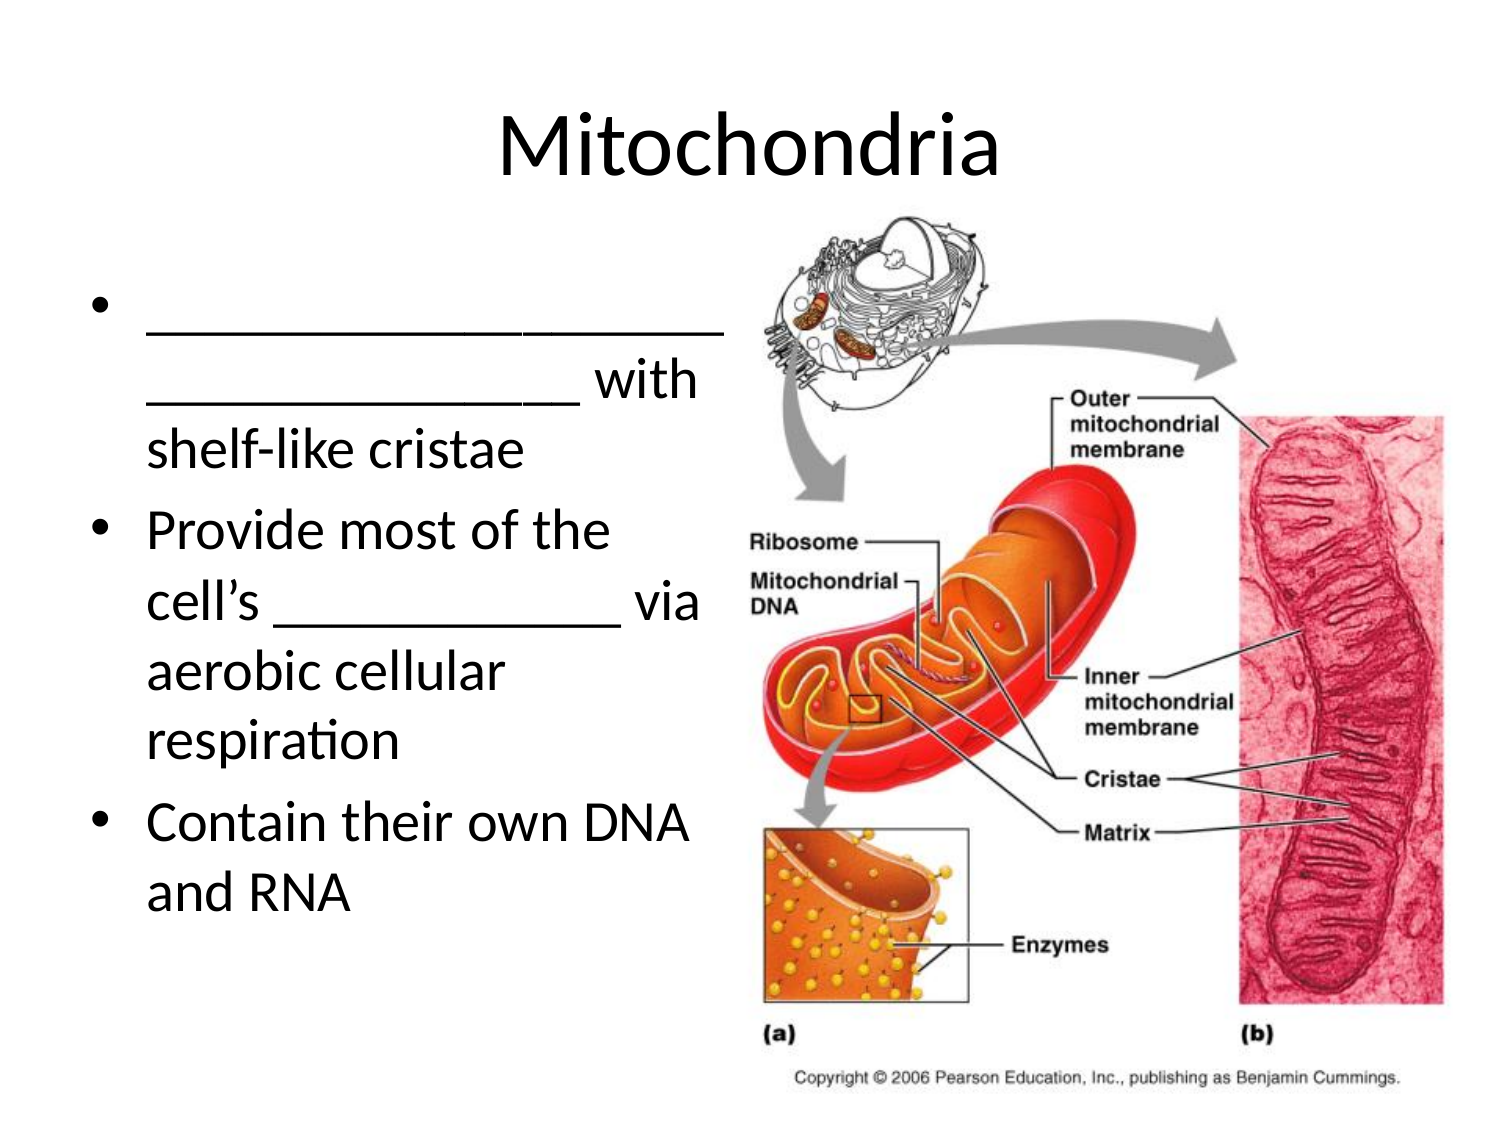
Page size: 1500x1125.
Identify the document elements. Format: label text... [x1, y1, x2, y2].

list ___________________________________ with shelf-like cristae Provide most of the cell’s ____________ via aerobic cellular respiration Contain their own DNA and RNA [75, 262, 719, 1050]
picture [724, 193, 1468, 1109]
title Mitochondria [75, 45, 1425, 233]
